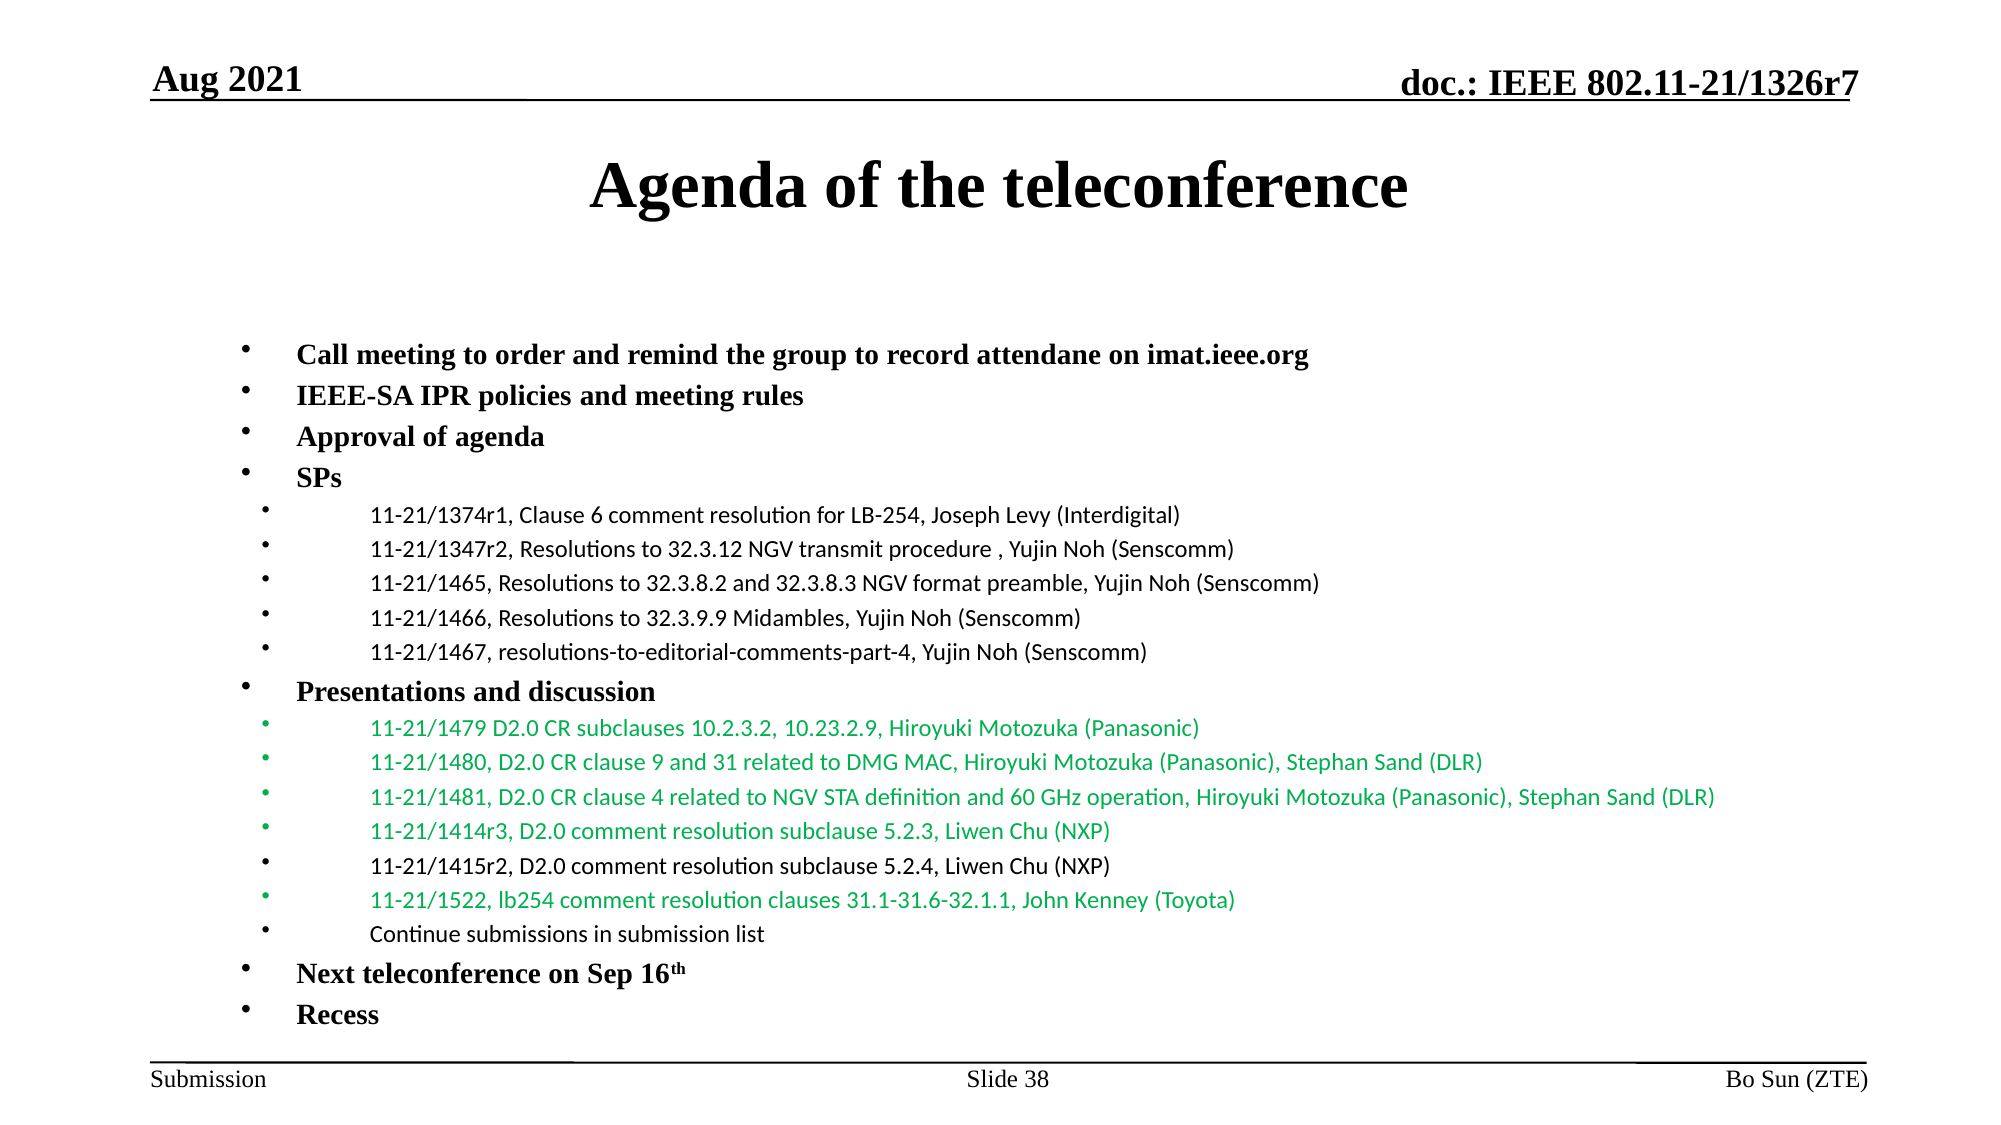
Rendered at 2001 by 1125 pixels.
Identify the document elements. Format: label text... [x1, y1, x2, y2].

text_box Agenda of the teleconference [362, 99, 1638, 262]
footer Bo Sun (ZTE) [1171, 1061, 1869, 1093]
slide_number Slide 38 [949, 1061, 1067, 1123]
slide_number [152, 54, 563, 100]
text_box Call meeting to order and remind the group to record attendane on imat.ieee.org IEEE-SA IPR policies and meeting rules Approval of agenda SPs 11-21/1374r1, Clause 6 comment resolution for LB-254, Joseph Levy (Interdigital) 11-21/1347r2, Resolutions to 32.3.12 NGV transmit procedure , Yujin Noh (Senscomm) 11-21/1465, Resolutions to 32.3.8.2 and 32.3.8.3 NGV format preamble, Yujin Noh (Senscomm) 11-21/1466, Resolutions to 32.3.9.9 Midambles, Yujin Noh (Senscomm) 11-21/1467, resolutions-to-editorial-comments-part-4, Yujin Noh (Senscomm) Presentations and discussion 11-21/1479 D2.0 CR subclauses 10.2.3.2, 10.23.2.9, Hiroyuki Motozuka (Panasonic) 11-21/1480, D2.0 CR clause 9 and 31 related to DMG MAC, Hiroyuki Motozuka (Panasonic), Stephan Sand (DLR) 11-21/1481, D2.0 CR clause 4 related to NGV STA definition and 60 GHz operation, Hiroyuki Motozuka (Panasonic), Stephan Sand (DLR) 11-21/1414r3, D2.0 comment resolution subclause 5.2.3, Liwen Chu (NXP) 11-21/1415r2, D2.0 comment resolution subclause 5.2.4, Liwen Chu (NXP) 11-21/1522, lb254 comment resolution clauses 31.1-31.6-32.1.1, John Kenney (Toyota) Continue submissions in submission list Next teleconference on Sep 16th Recess [225, 327, 1855, 1049]
